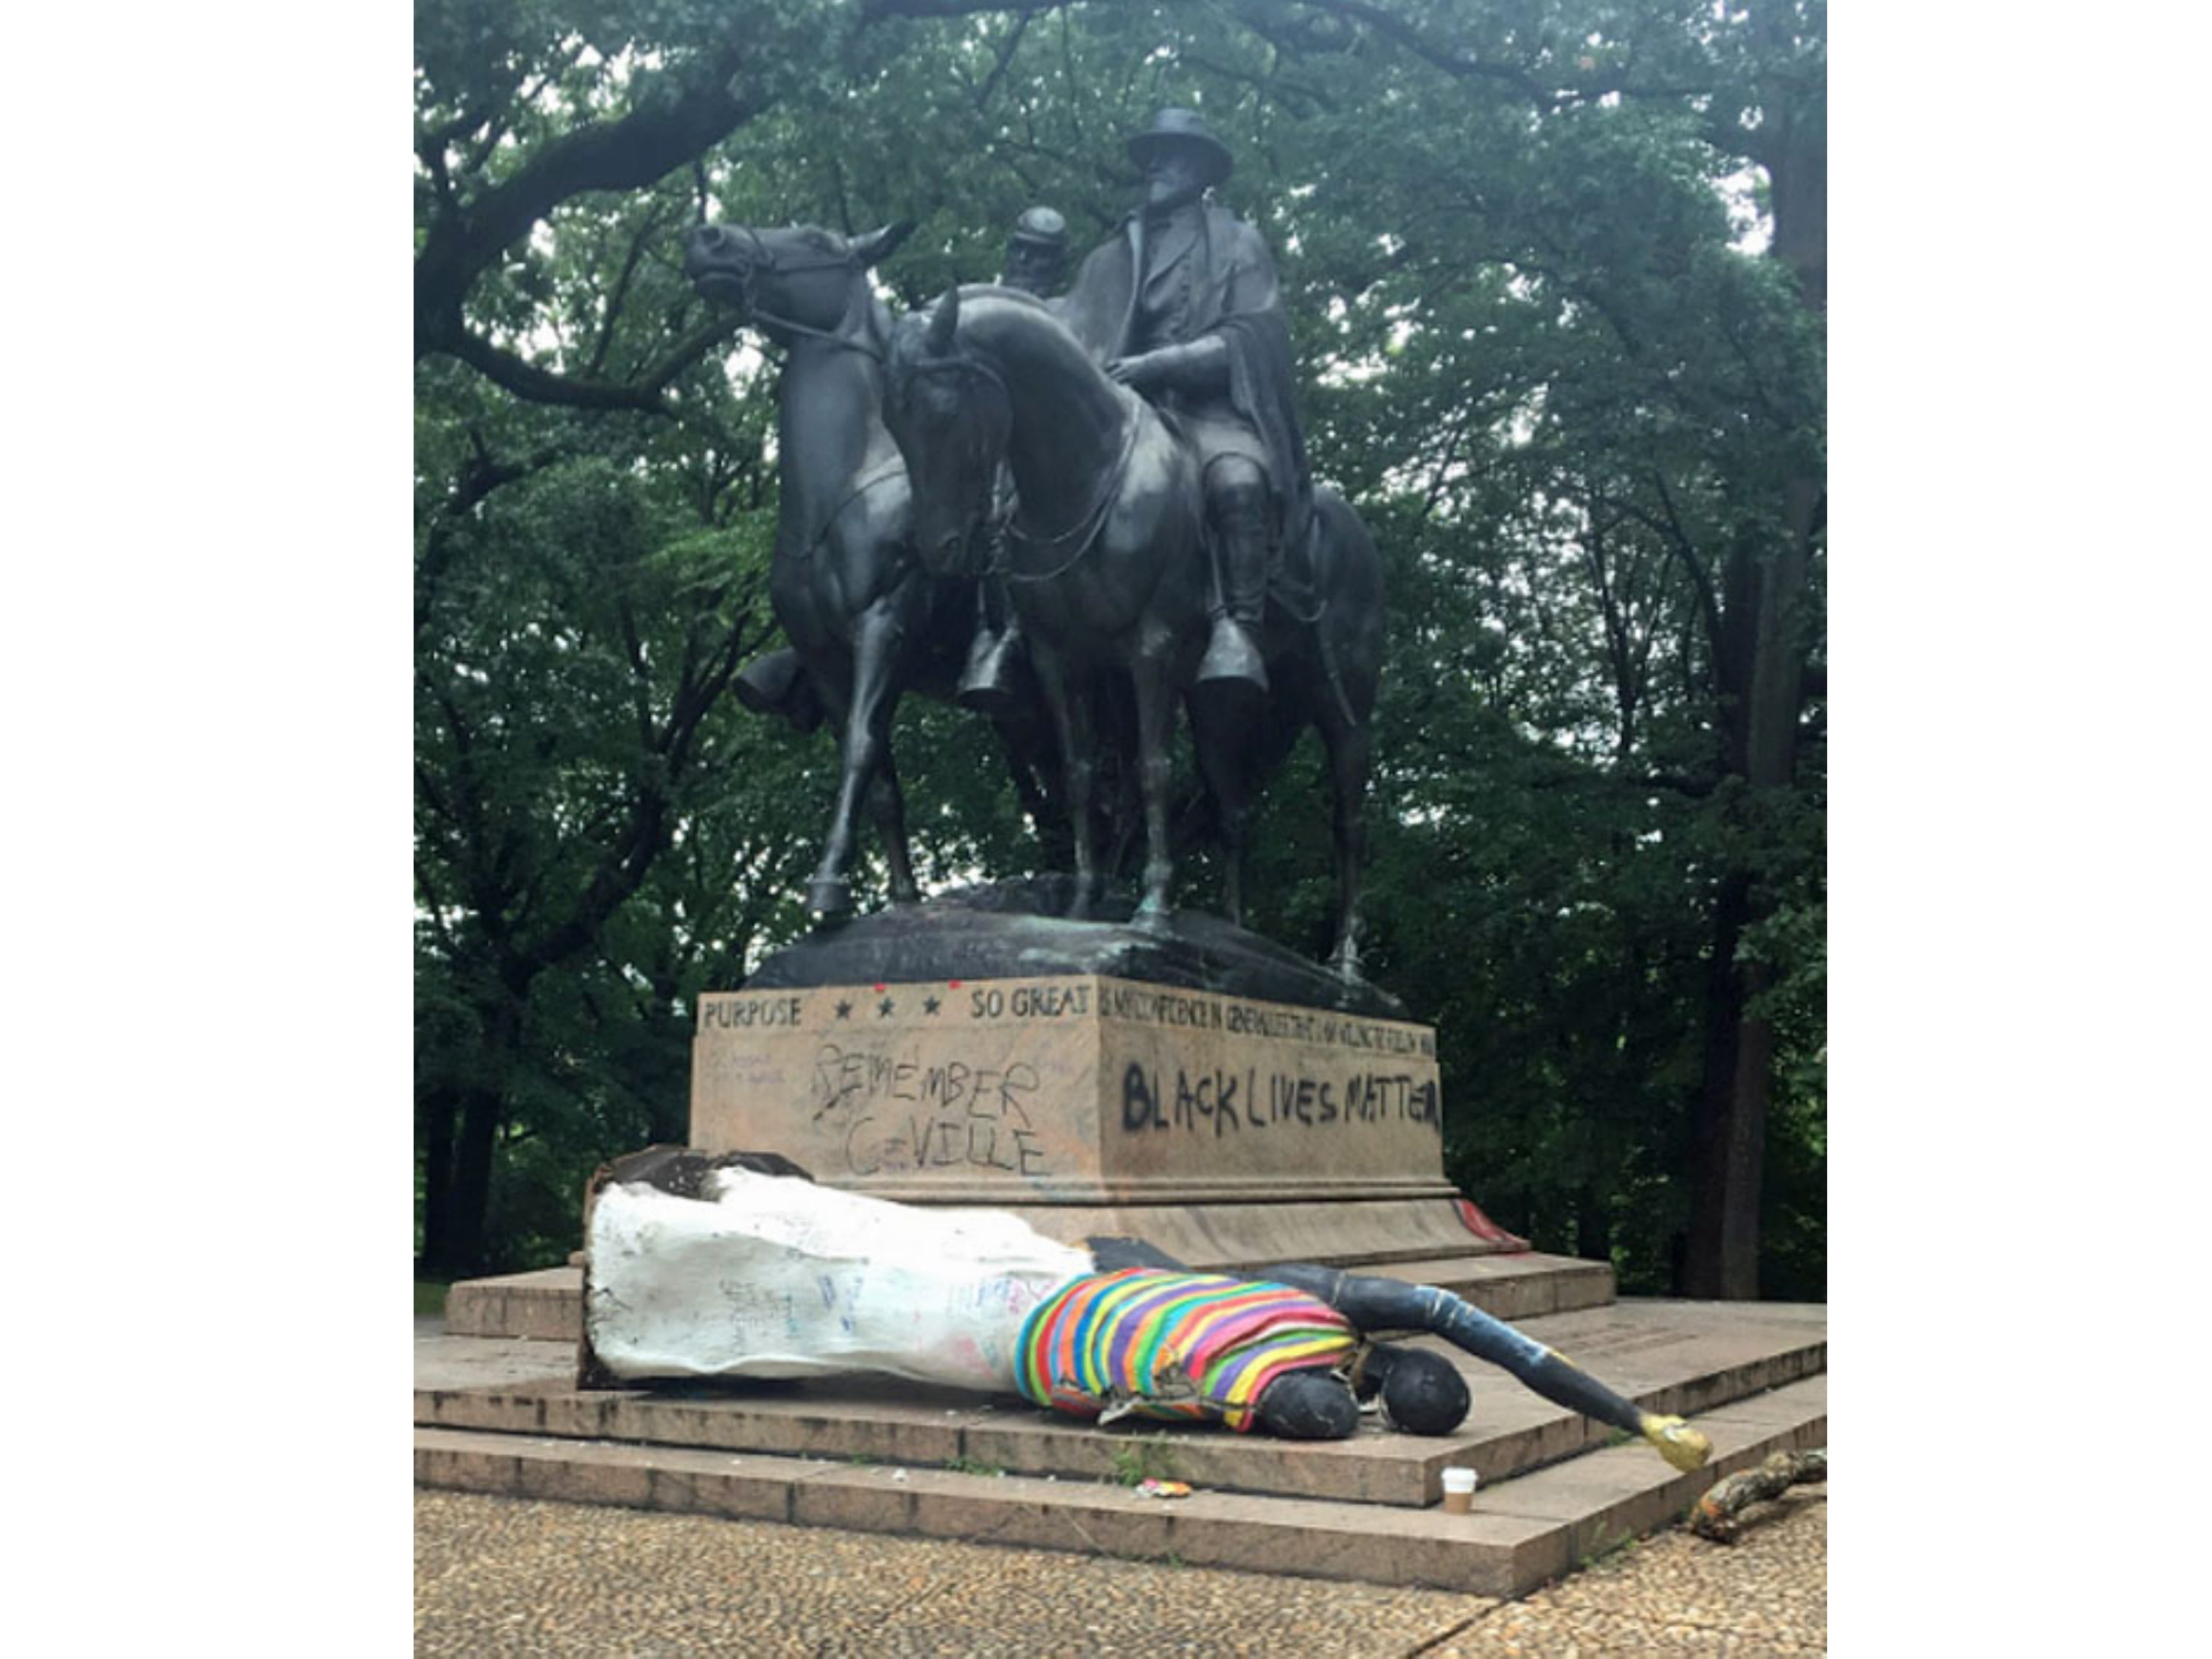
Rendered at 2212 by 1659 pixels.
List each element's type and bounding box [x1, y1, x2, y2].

picture [414, 0, 1827, 1659]
